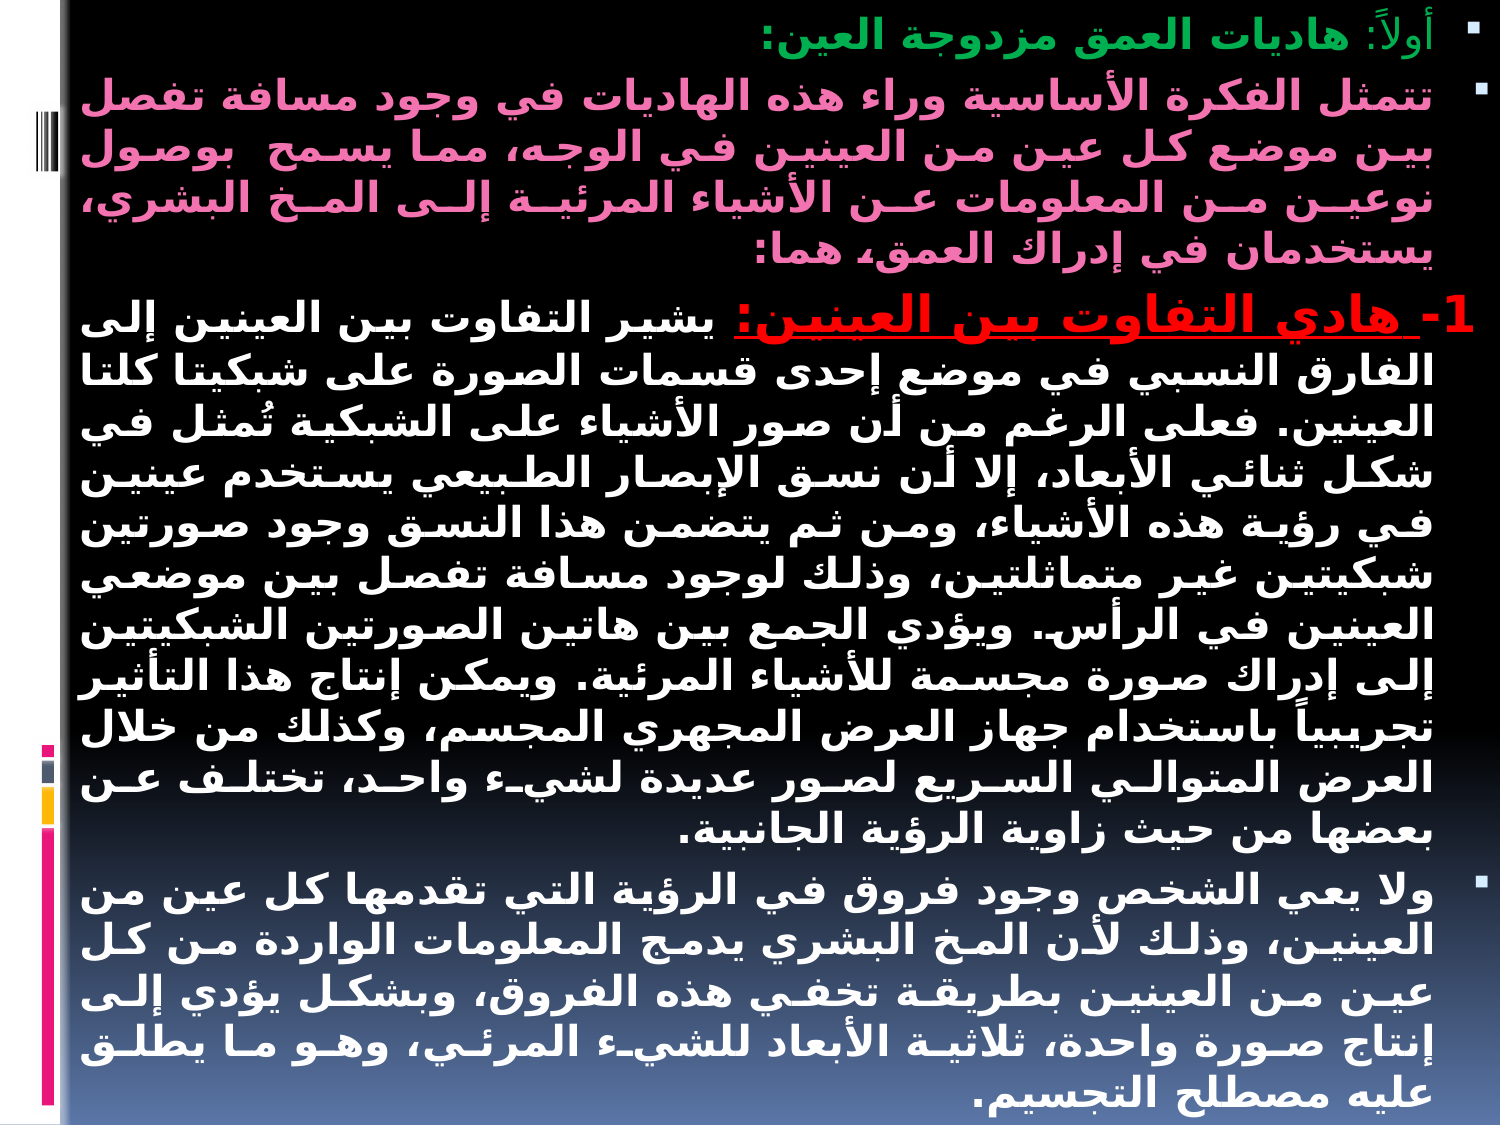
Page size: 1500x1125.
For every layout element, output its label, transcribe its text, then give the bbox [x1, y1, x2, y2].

list أولاً: هاديات العمق مزدوجة العين: تتمثل الفكرة الأساسية وراء هذه الهاديات في وجود مسافة تفصل بين موضع كل عين من العينين في الوجه، مما يسمح بوصول نوعين من المعلومات عن الأشياء المرئية إلى المخ البشري، يستخدمان في إدراك العمق، هما: 1- هادي التفاوت بين العينين: يشير التفاوت بين العينين إلى الفارق النسبي في موضع إحدى قسمات الصورة على شبكيتا كلتا العينين. فعلى الرغم من أن صور الأشياء على الشبكية تُمثل في شكل ثنائي الأبعاد، إلا أن نسق الإبصار الطبيعي يستخدم عينين في رؤية هذه الأشياء، ومن ثم يتضمن هذا النسق وجود صورتين شبكيتين غير متماثلتين، وذلك لوجود مسافة تفصل بين موضعي العينين في الرأس. ويؤدي الجمع بين هاتين الصورتين الشبكيتين إلى إدراك صورة مجسمة للأشياء المرئية. ويمكن إنتاج هذا التأثير تجريبياً باستخدام جهاز العرض المجهري المجسم، وكذلك من خلال العرض المتوالي السريع لصور عديدة لشيء واحد، تختلف عن بعضها من حيث زاوية الرؤية الجانبية. ولا يعي الشخص وجود فروق في الرؤية التي تقدمها كل عين من العينين، وذلك لأن المخ البشري يدمج المعلومات الواردة من كل عين من العينين بطريقة تخفي هذه الفروق، وبشكل يؤدي إلى إنتاج صورة واحدة، ثلاثية الأبعاد للشيء المرئي، وهو ما يطلق عليه مصطلح التجسيم. [64, 0, 1500, 1125]
